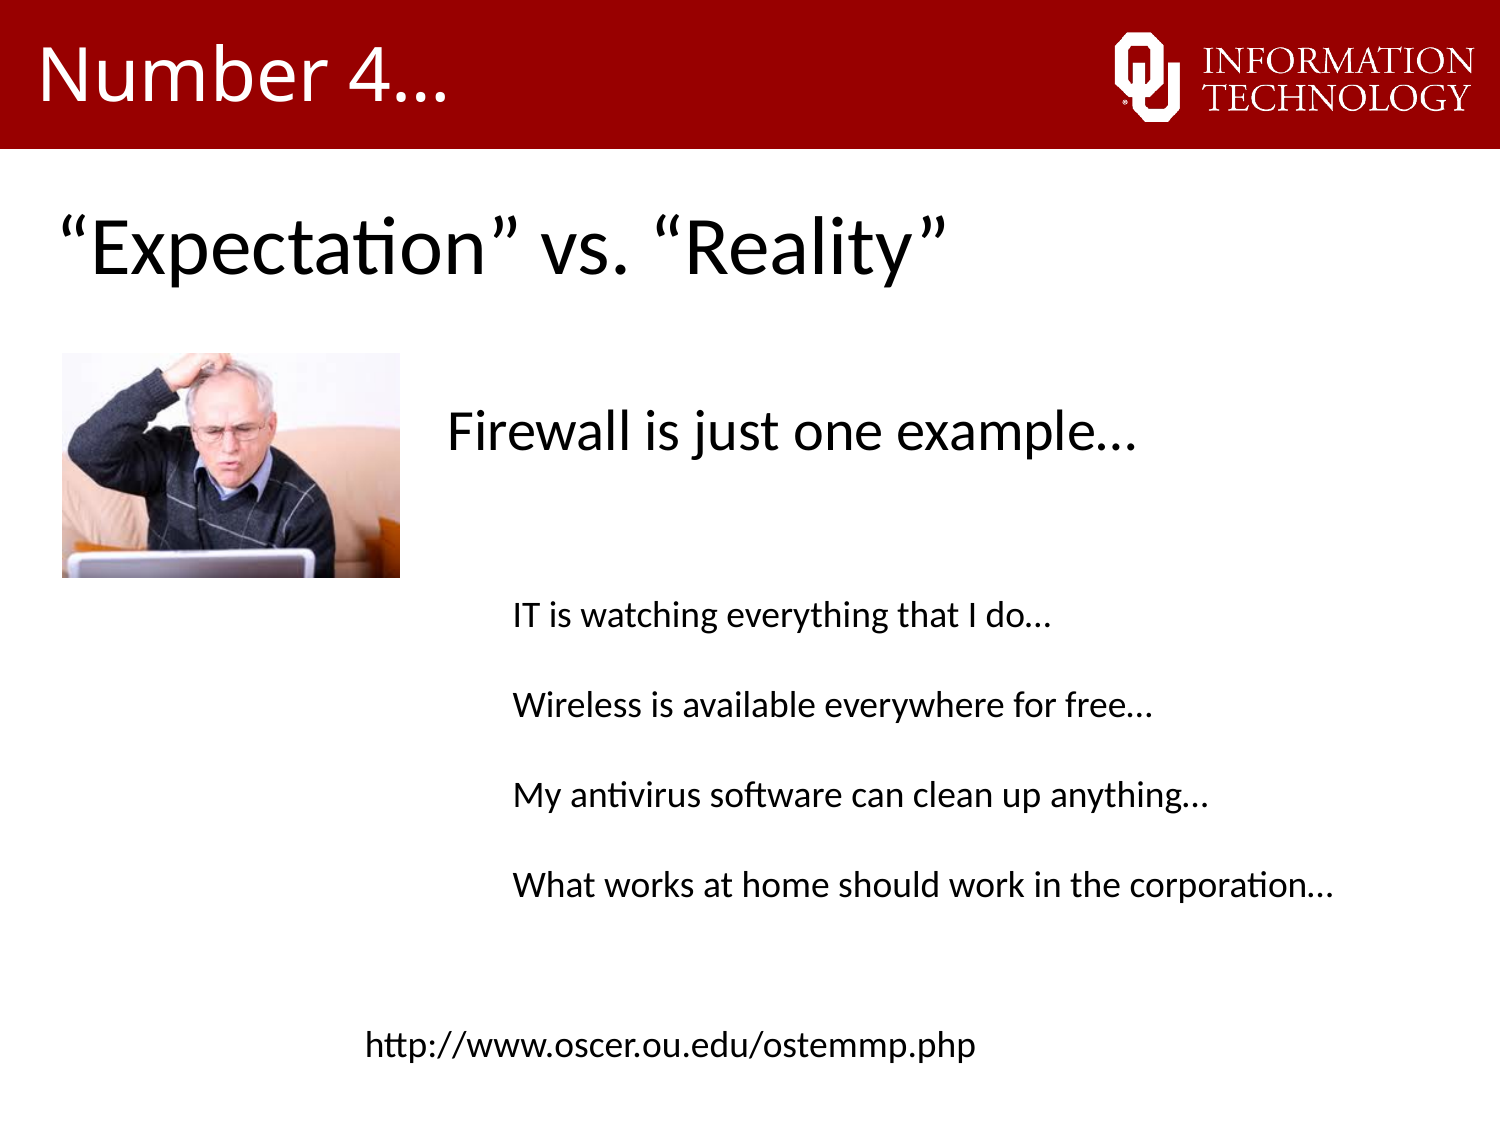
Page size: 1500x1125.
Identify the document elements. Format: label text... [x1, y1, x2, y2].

text_box IT is watching everything that I do… Wireless is available everywhere for free… My antivirus software can clean up anything… What works at home should work in the corporation… [497, 582, 1350, 913]
text_box Number 4… [21, 19, 1301, 131]
picture [0, 0, 1500, 278]
text_box “Expectation” vs. “Reality” [40, 183, 967, 299]
text_box Firewall is just one example… [432, 384, 1500, 470]
picture [62, 353, 400, 578]
text_box http://www.oscer.ou.edu/ostemmp.php [349, 1012, 1210, 1088]
